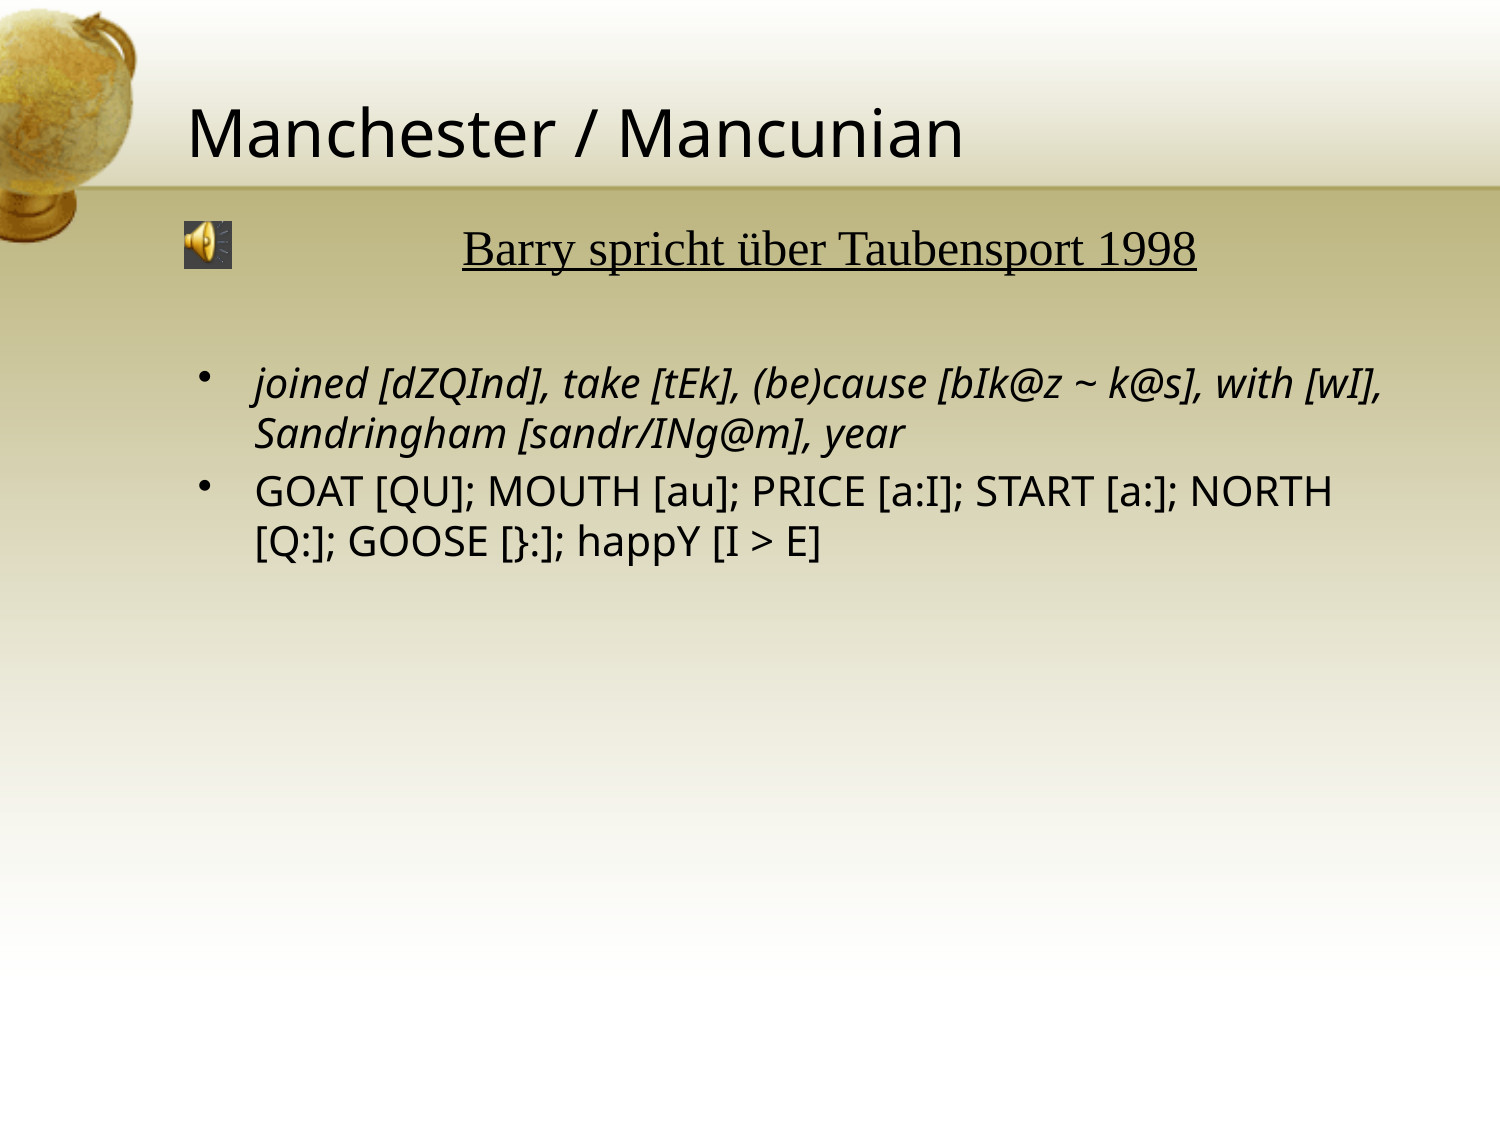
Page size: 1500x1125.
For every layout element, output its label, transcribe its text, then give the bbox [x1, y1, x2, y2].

picture [0, 0, 1500, 1125]
text_box Barry spricht über Taubensport 1998 [194, 208, 1465, 283]
title Manchester / Mancunian [170, 36, 1436, 179]
list joined [dZQInd], take [tEk], (be)cause [bIk@z ~ k@s], with [wI], Sandringham [sandr/INg@m], year GOAT [QU]; MOUTH [au]; PRICE [a:I]; START [a:]; NORTH [Q:]; GOOSE [}:]; happY [I > E] [182, 290, 1424, 1018]
